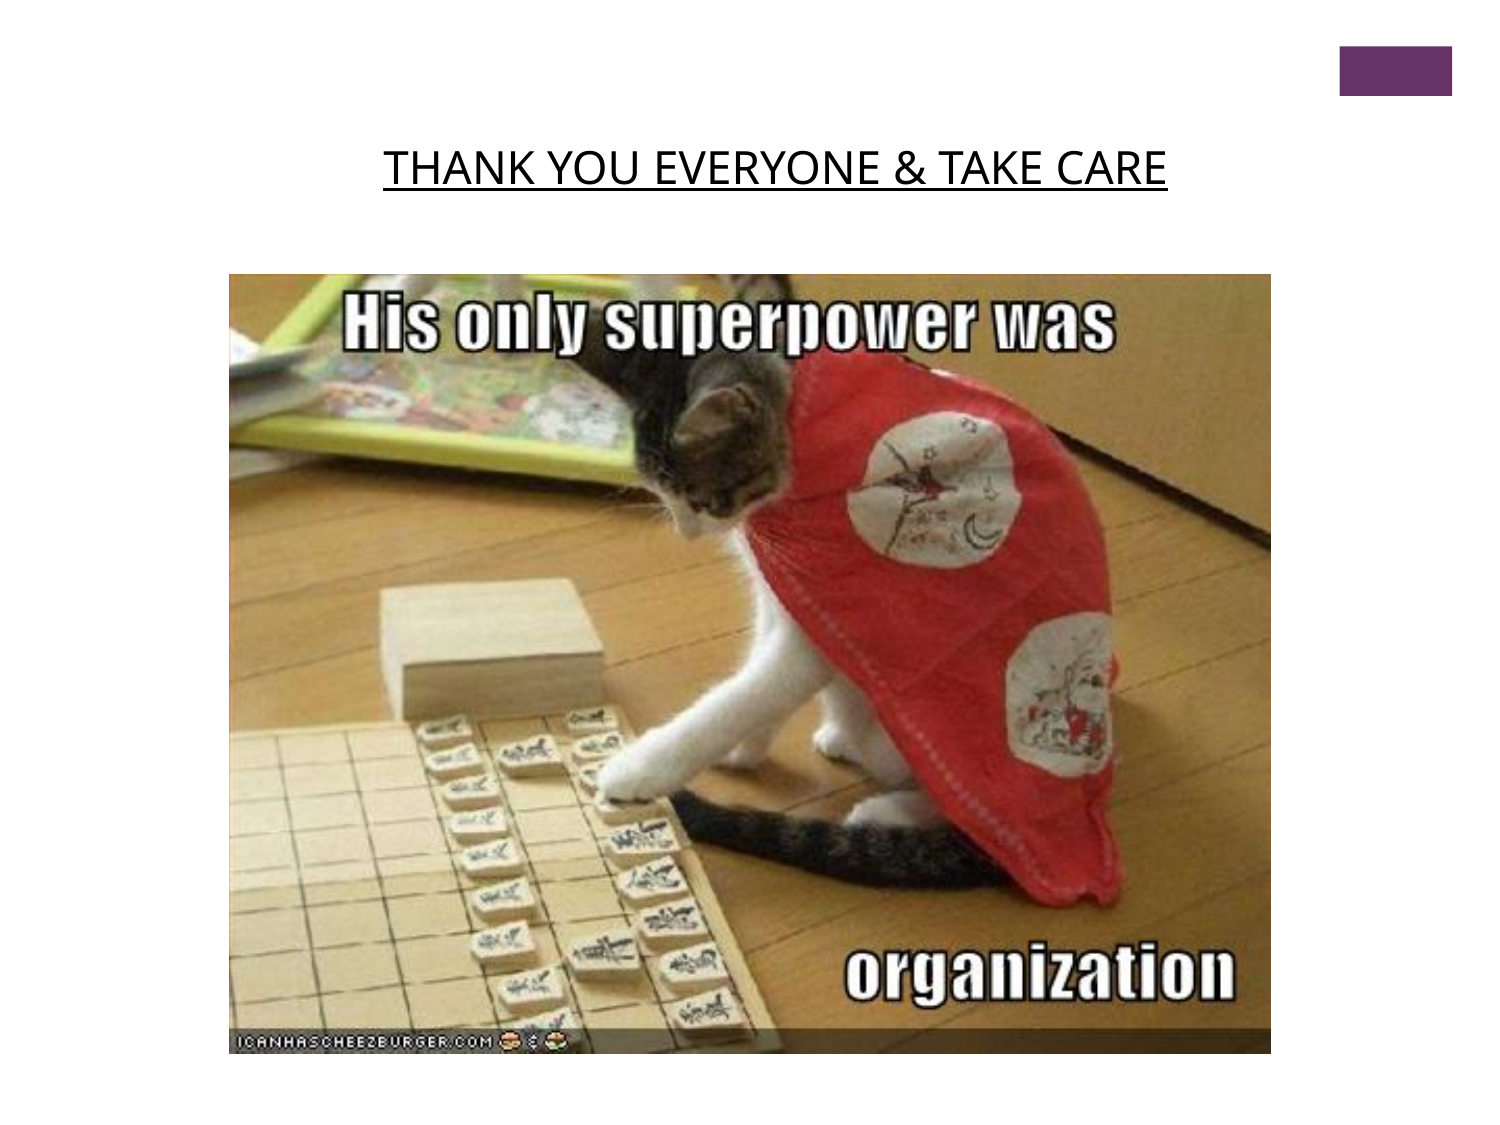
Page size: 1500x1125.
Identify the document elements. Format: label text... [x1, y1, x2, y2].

text_box THANK YOU EVERYONE & TAKE CARE [368, 130, 1184, 201]
picture [228, 273, 1272, 1054]
